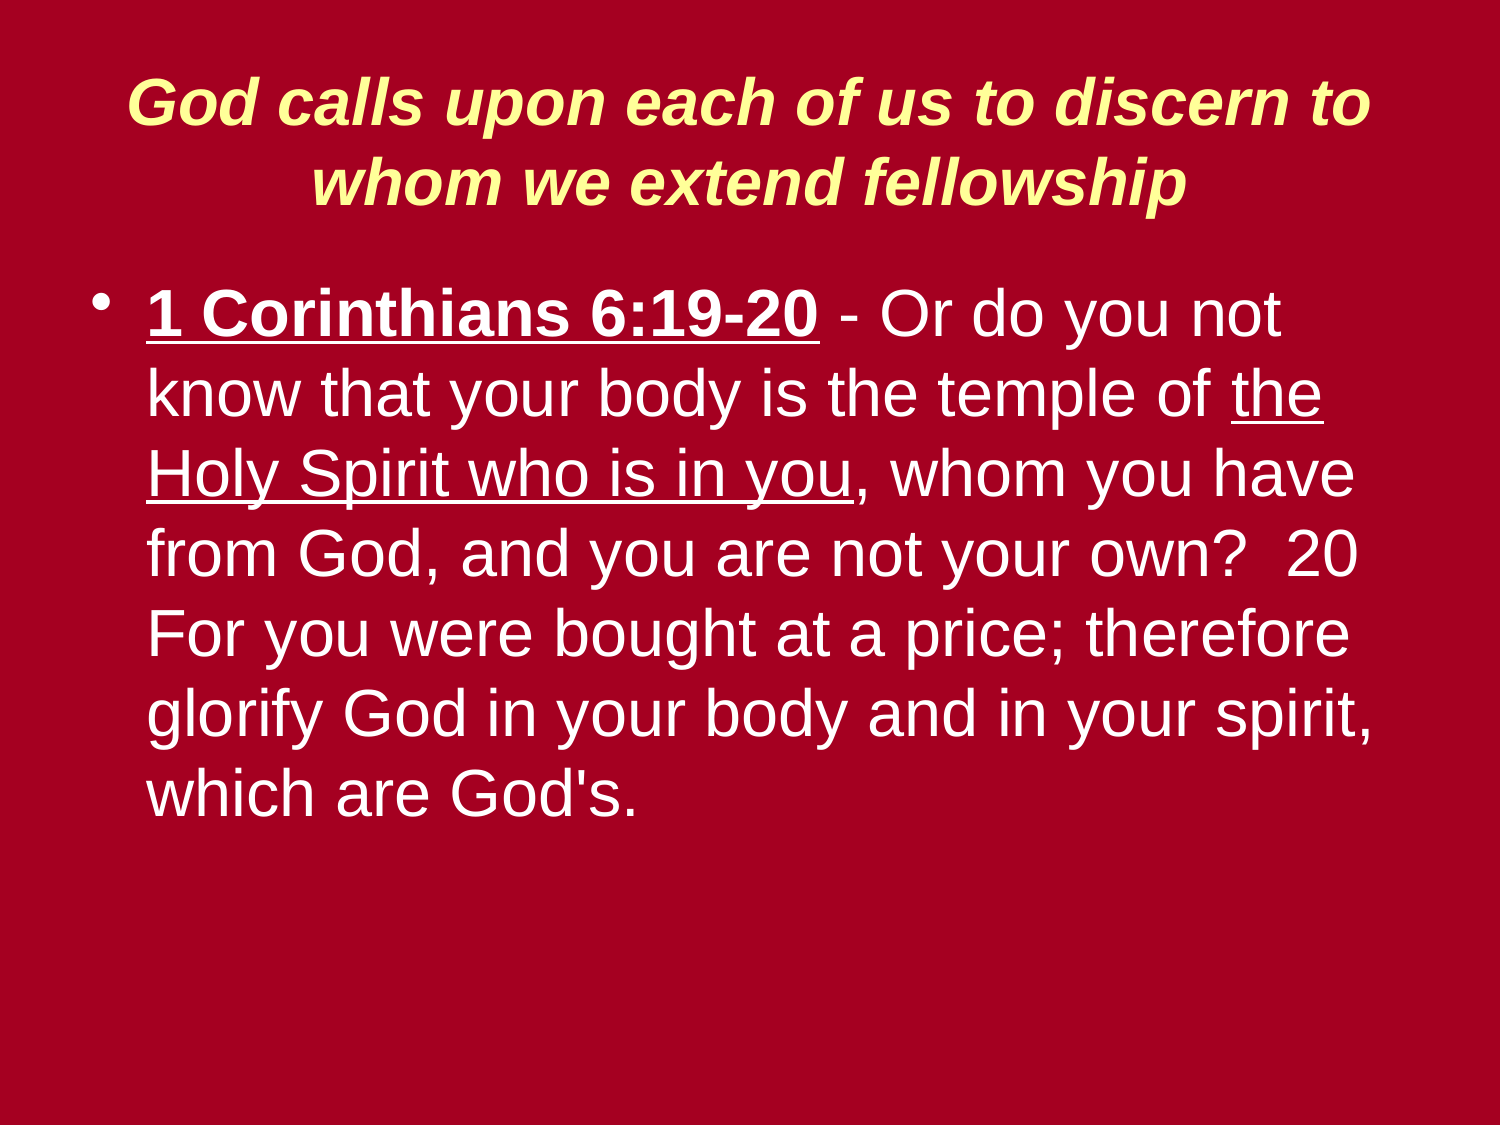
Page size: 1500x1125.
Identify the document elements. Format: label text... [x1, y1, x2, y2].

title God calls upon each of us to discern to whom we extend fellowship [75, 45, 1425, 233]
list 1 Corinthians 6:19-20 - Or do you not know that your body is the temple of the Holy Spirit who is in you, whom you have from God, and you are not your own? 20 For you were bought at a price; therefore glorify God in your body and in your spirit, which are God's. [75, 262, 1425, 1005]
